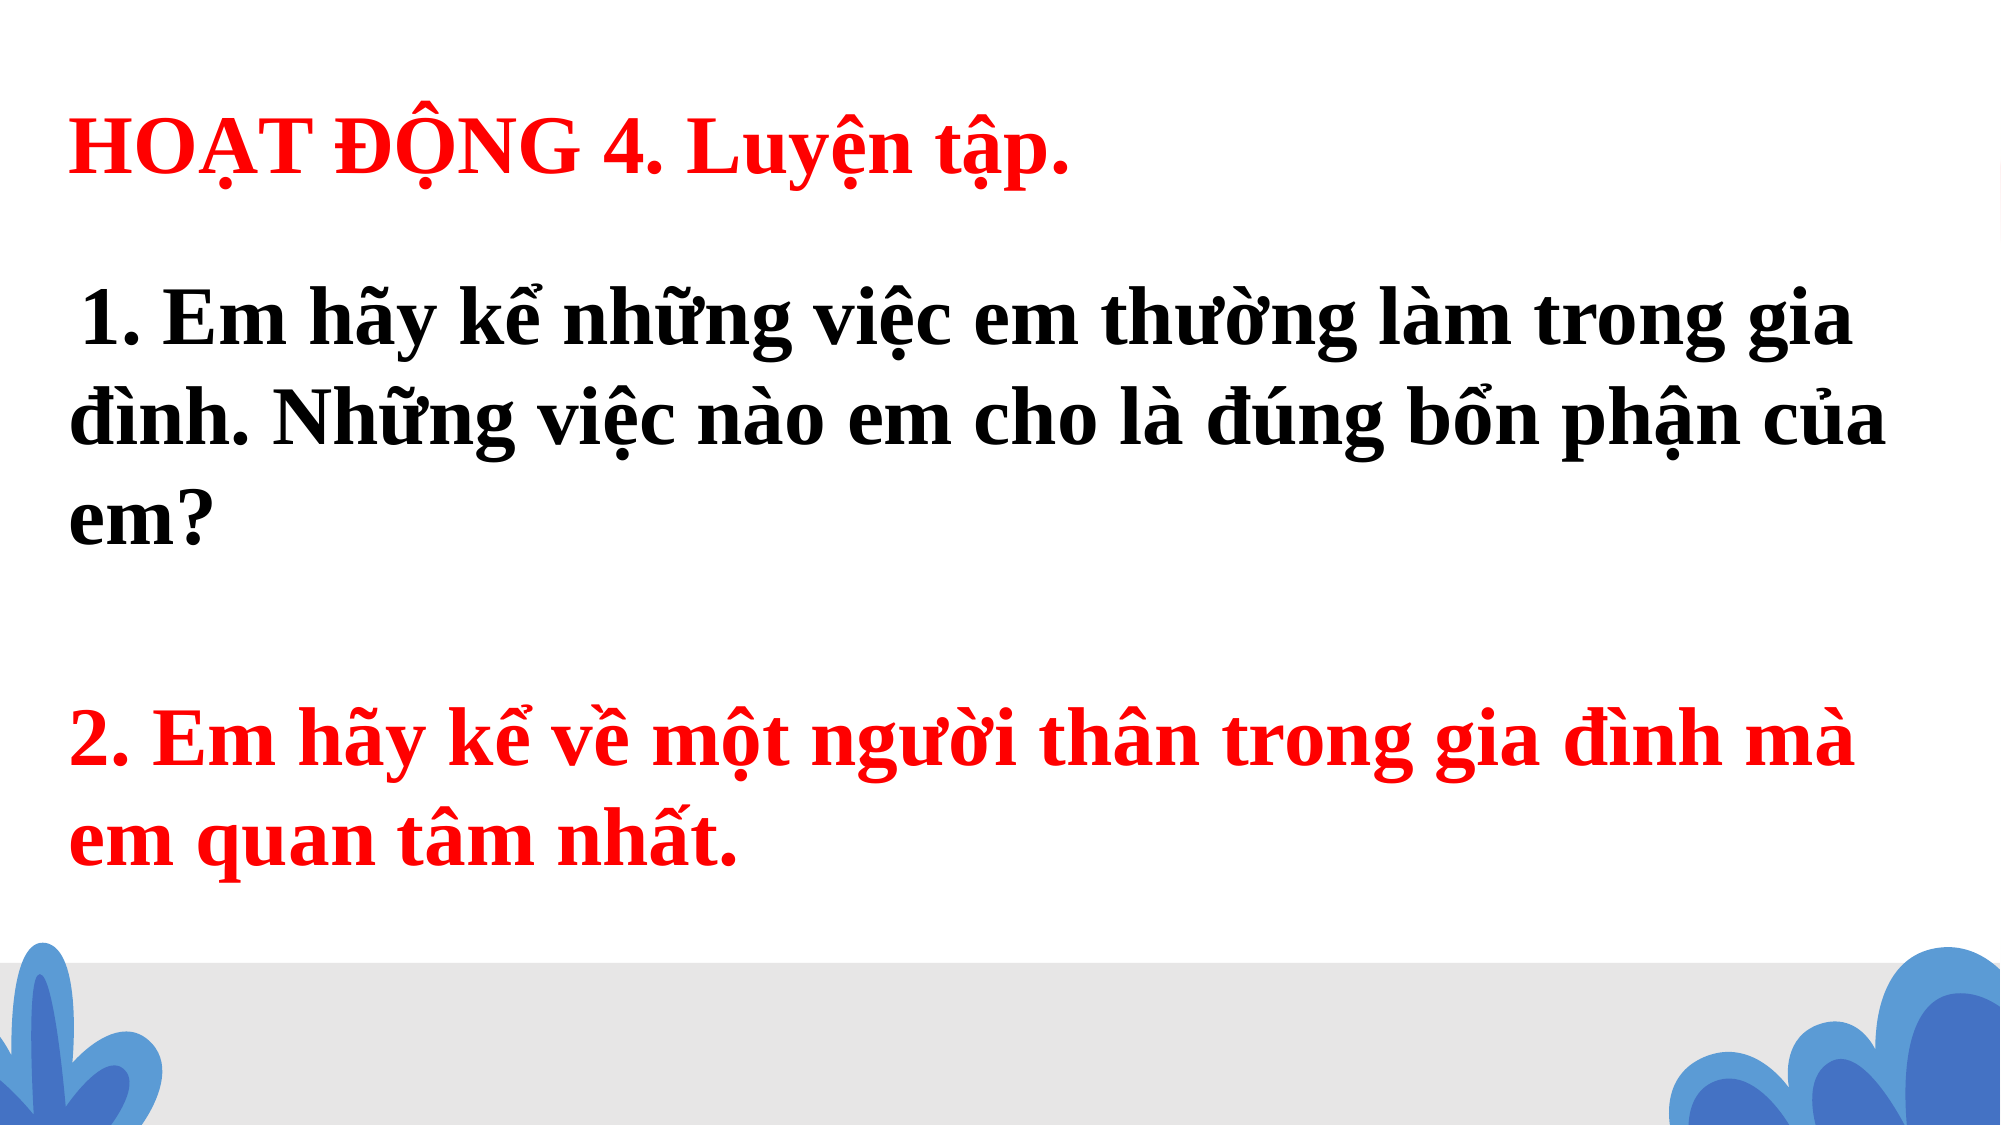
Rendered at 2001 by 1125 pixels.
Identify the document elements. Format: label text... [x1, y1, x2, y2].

text_box HOẠT ĐỘNG 4. Luyện tập. 1. Em hãy kể những việc em thường làm trong gia đình. Những việc nào em cho là đúng bổn phận của em? 2. Em hãy kể về một người thân trong gia đình mà em quan tâm nhất. [54, 83, 1961, 1100]
